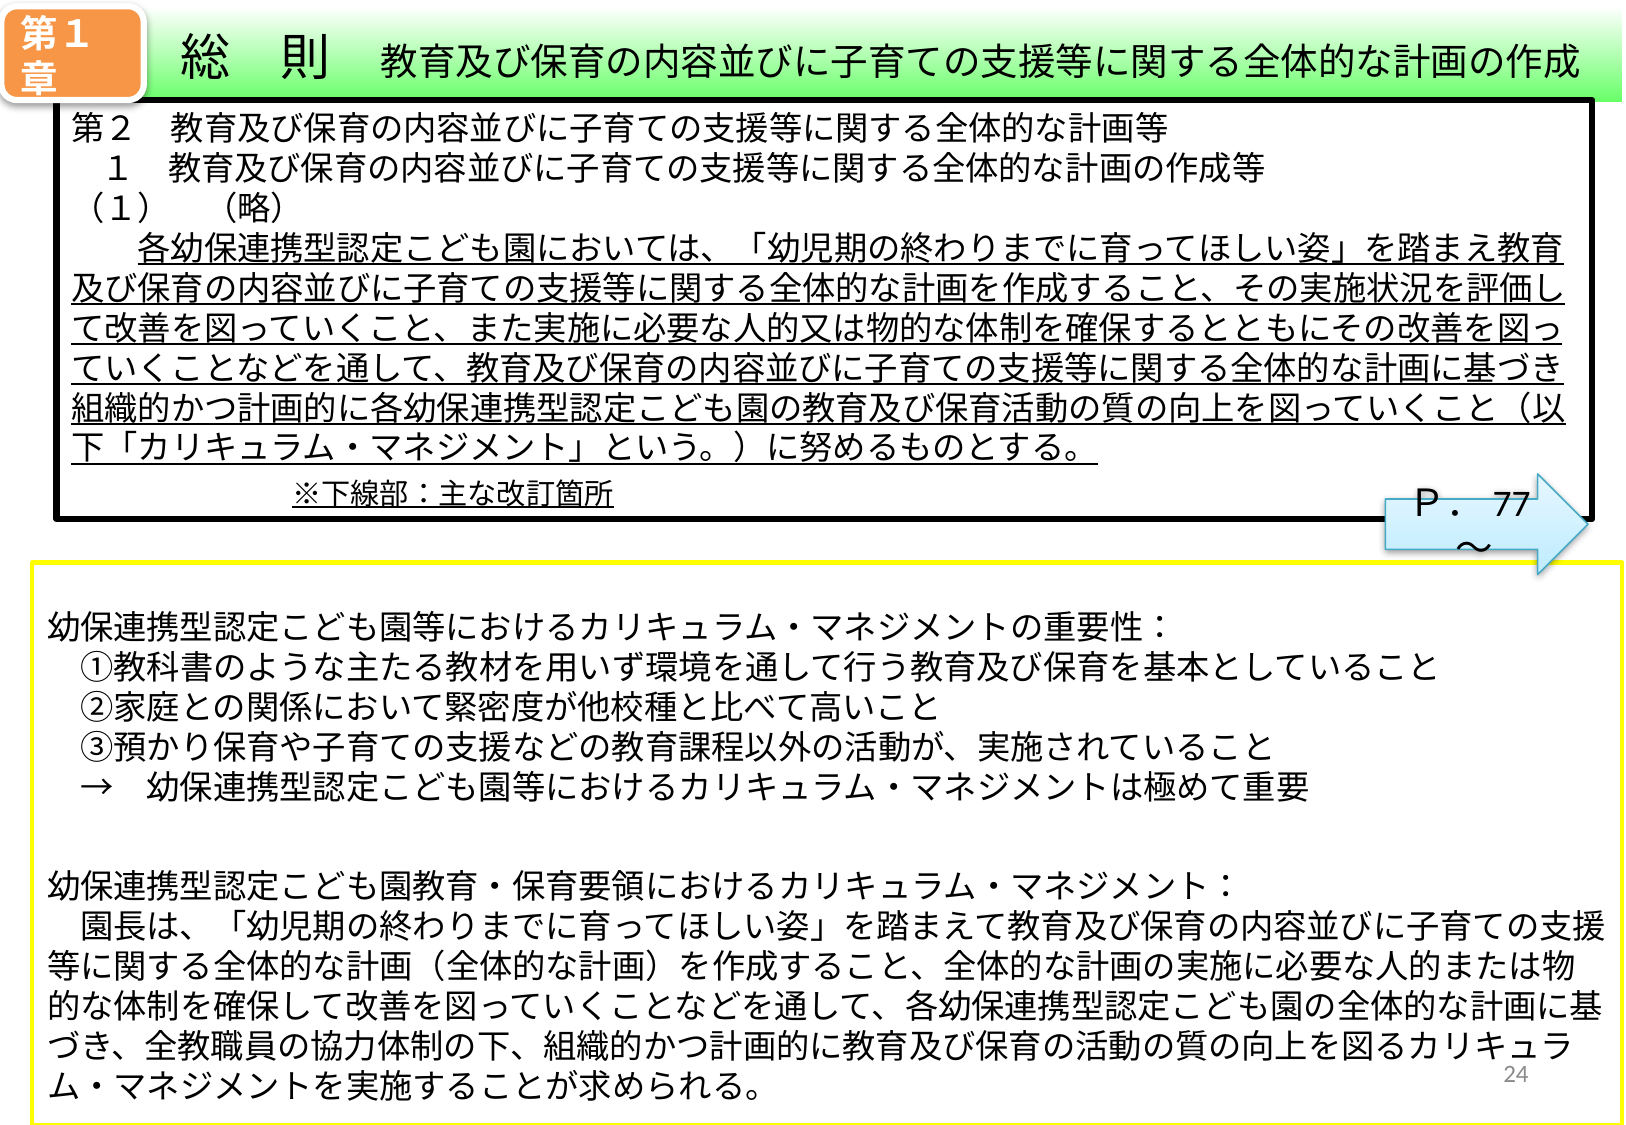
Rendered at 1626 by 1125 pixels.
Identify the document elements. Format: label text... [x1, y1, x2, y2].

slide_number 23 [1164, 1042, 1544, 1103]
text_box Ｐ．77～ [1384, 473, 1589, 576]
text_box 幼保連携型認定こども園等におけるカリキュラム・マネジメントの重要性： ①教科書のような主たる教材を用いず環境を通して行う教育及び保育を基本としていること ②家庭との関係において緊密度が他校種と比べて高いこと ③預かり保育や子育ての支援などの教育課程以外の活動が、実施されていること → 幼保連携型認定こども園等におけるカリキュラム・マネジメントは極めて重要 幼保連携型認定こども園教育・保育要領におけるカリキュラム・マネジメント： 園長は、「幼児期の終わりまでに育ってほしい姿」を踏まえて教育及び保育の内容並びに子育ての支援等に関する全体的な計画（全体的な計画）を作成すること、全体的な計画の実施に必要な人的または物的な体制を確保して改善を図っていくことなどを通して、各幼保連携型認定こども園の全体的な計画に基づき、全教職員の協力体制の下、組織的かつ計画的に教育及び保育の活動の質の向上を図るカリキュラム・マネジメントを実施することが求められる。 [30, 560, 1624, 1125]
text_box 第２ 教育及び保育の内容並びに子育ての支援等に関する全体的な計画等 １ 教育及び保育の内容並びに子育ての支援等に関する全体的な計画の作成等 （１） （略） 各幼保連携型認定こども園においては、「幼児期の終わりまでに育ってほしい姿」を踏まえ教育及び保育の内容並びに子育ての支援等に関する全体的な計画を作成すること、その実施状況を評価して改善を図っていくこと、また実施に必要な人的又は物的な体制を確保するとともにその改善を図っていくことなどを通して、教育及び保育の内容並びに子育ての支援等に関する全体的な計画に基づき組織的かつ計画的に各幼保連携型認定こども園の教育及び保育活動の質の向上を図っていくこと（以下「カリキュラム・マネジメント」という。）に努めるものとする。 ※下線部：主な改訂箇所 [56, 100, 1593, 520]
text_box 総 則 教育及び保育の内容並びに子育ての支援等に関する全体的な計画の作成 [143, 6, 1624, 104]
text_box 第１章 [0, 3, 147, 104]
